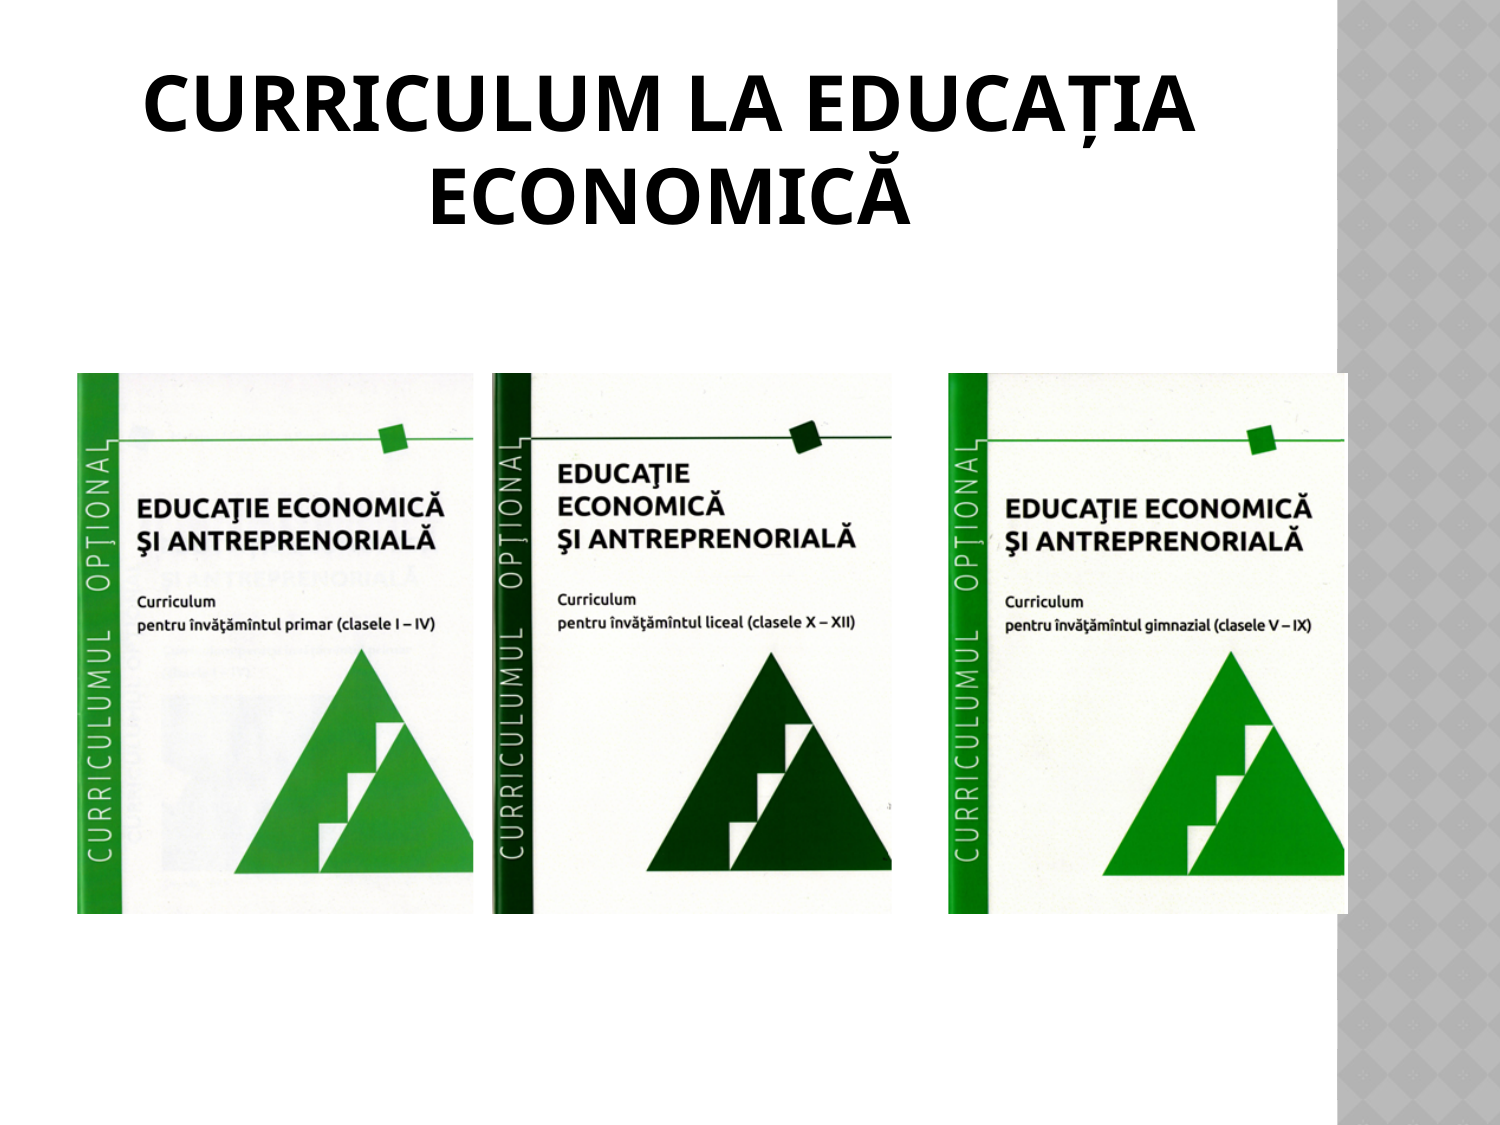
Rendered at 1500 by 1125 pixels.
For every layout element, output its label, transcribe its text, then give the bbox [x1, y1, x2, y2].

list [74, 373, 1349, 914]
title Curriculum la educația economică [75, 52, 1263, 240]
